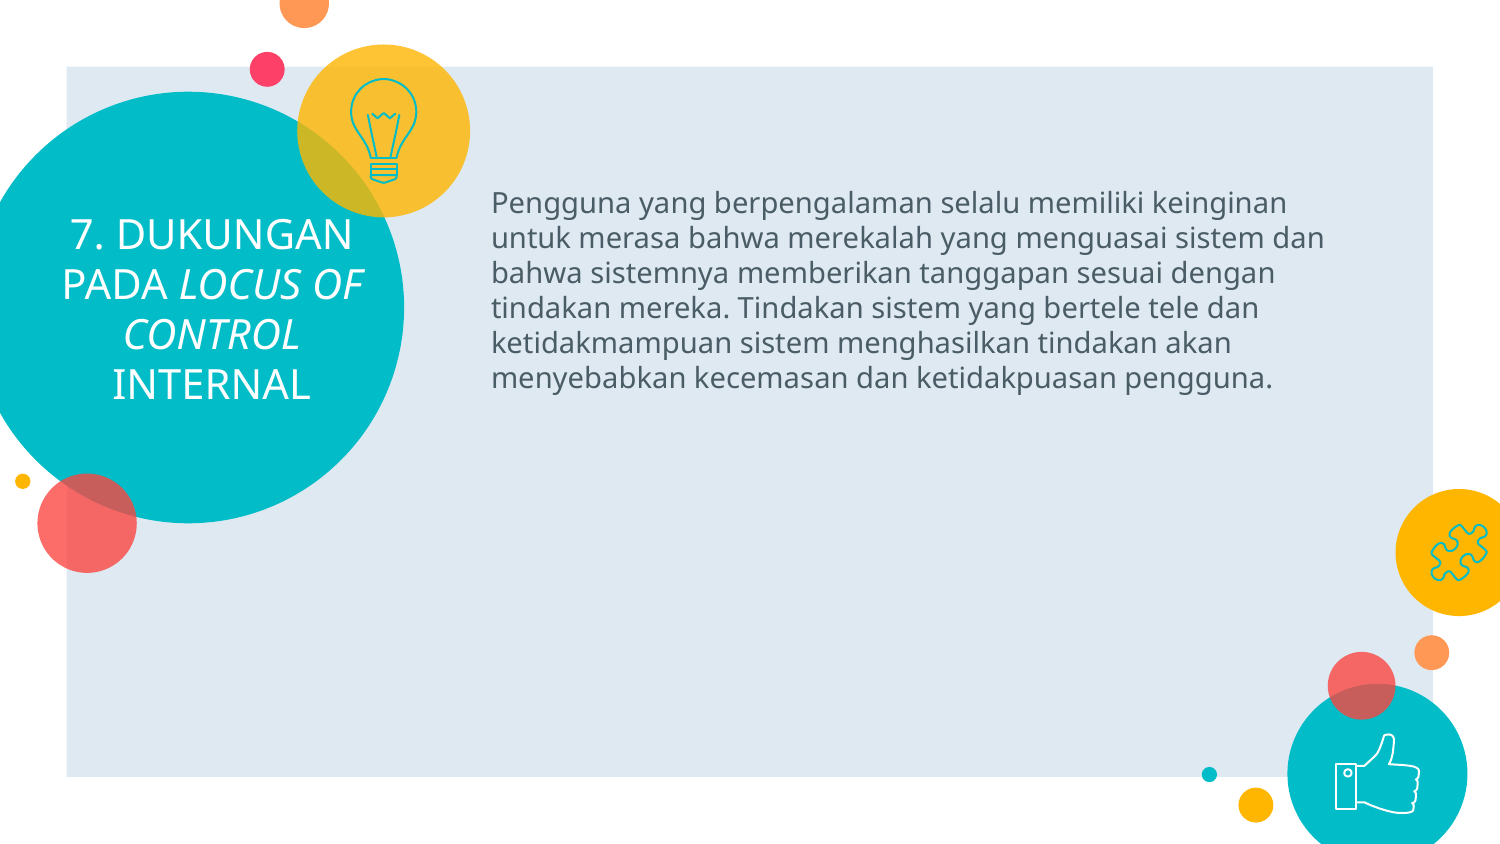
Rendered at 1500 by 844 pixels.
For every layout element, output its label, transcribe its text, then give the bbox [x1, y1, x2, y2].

title 7. DUKUNGAN PADA LOCUS OF CONTROL INTERNAL [23, 91, 400, 524]
list Pengguna yang berpengalaman selalu memiliki keinginan untuk merasa bahwa merekalah yang menguasai sistem dan bahwa sistemnya memberikan tanggapan sesuai dengan tindakan mereka. Tindakan sistem yang bertele tele dan ketidakmampuan sistem menghasilkan tindakan akan menyebabkan kecemasan dan ketidakpuasan pengguna. [476, 169, 1345, 772]
